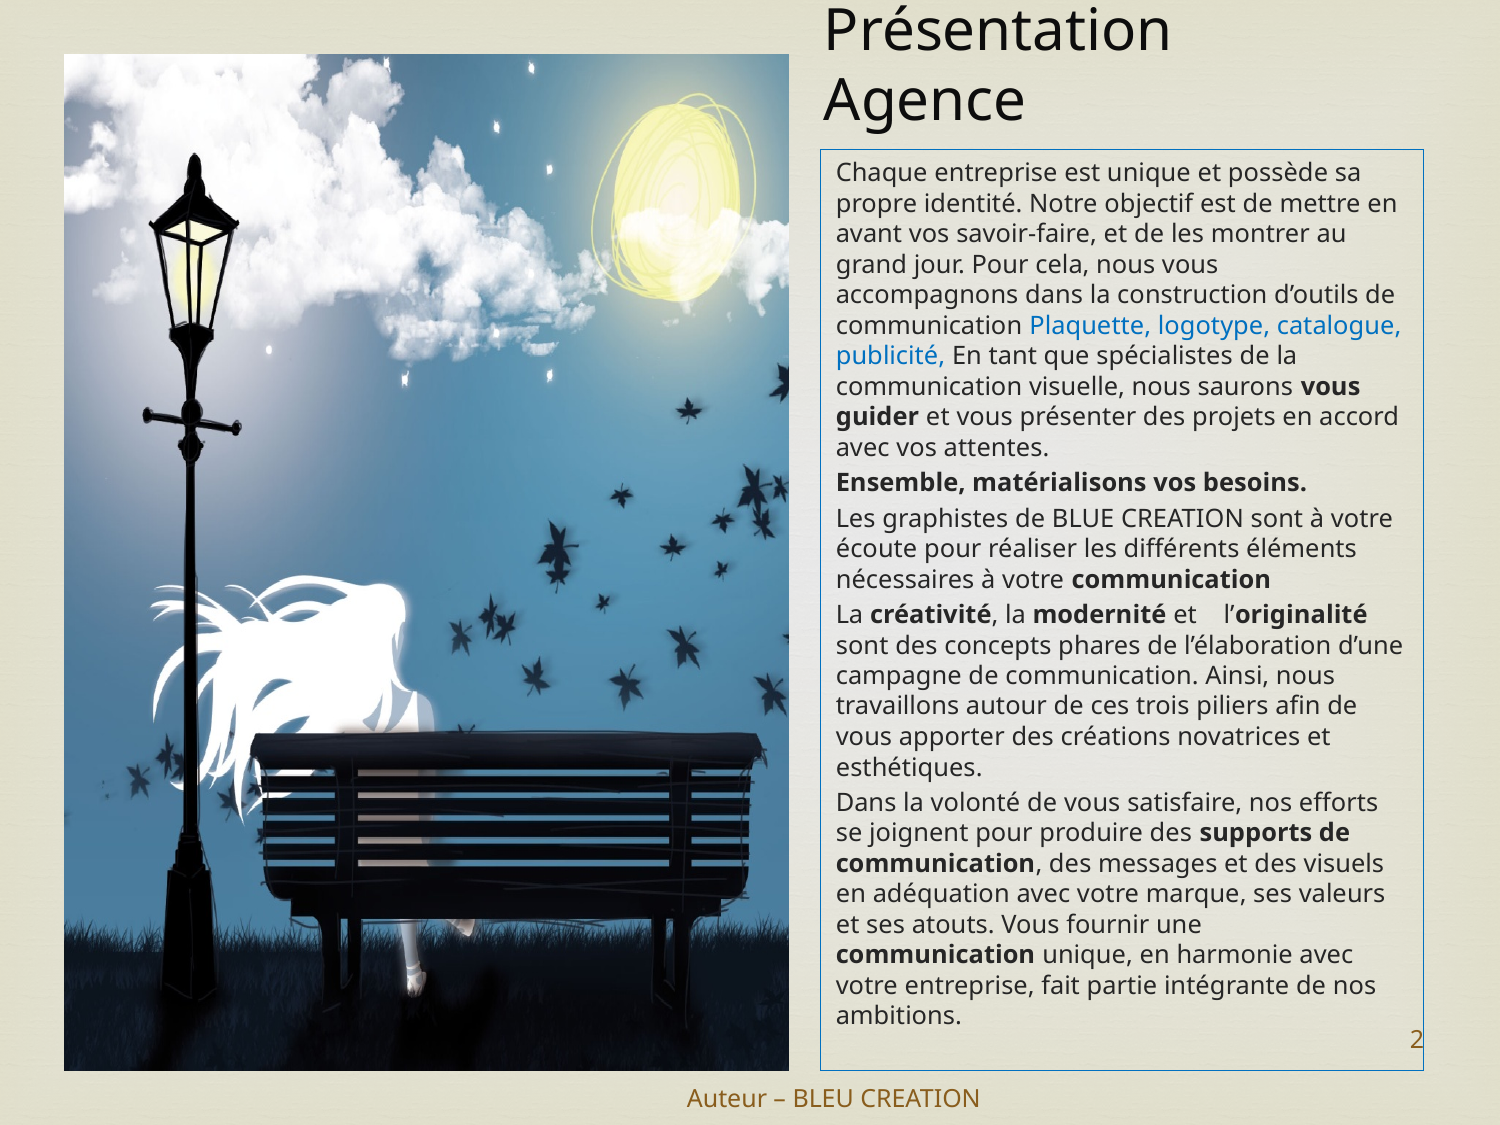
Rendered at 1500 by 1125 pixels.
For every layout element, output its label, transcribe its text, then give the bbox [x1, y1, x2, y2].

list Chaque entreprise est unique et possède sa propre identité. Notre objectif est de mettre en avant vos savoir-faire, et de les montrer au grand jour. Pour cela, nous vous accompagnons dans la construction d’outils de communication Plaquette, logotype, catalogue, publicité, En tant que spécialistes de la communication visuelle, nous saurons vous guider et vous présenter des projets en accord avec vos attentes. Ensemble, matérialisons vos besoins. Les graphistes de BLUE CREATION sont à votre écoute pour réaliser les différents éléments nécessaires à votre communication La créativité, la modernité et l’originalité sont des concepts phares de l’élaboration d’une campagne de communication. Ainsi, nous travaillons autour de ces trois piliers afin de vous apporter des créations novatrices et esthétiques. Dans la volonté de vous satisfaire, nos efforts se joignent pour produire des supports de communication, des messages et des visuels en adéquation avec votre marque, ses valeurs et ses atouts. Vous fournir une communication unique, en harmonie avec votre entreprise, fait partie intégrante de nos ambitions. [820, 149, 1424, 1071]
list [64, 53, 790, 1071]
slide_number 2 [1089, 1010, 1440, 1071]
title Présentation Agence [809, 0, 1371, 140]
footer Auteur – BLEU CREATION [596, 1067, 1072, 1125]
